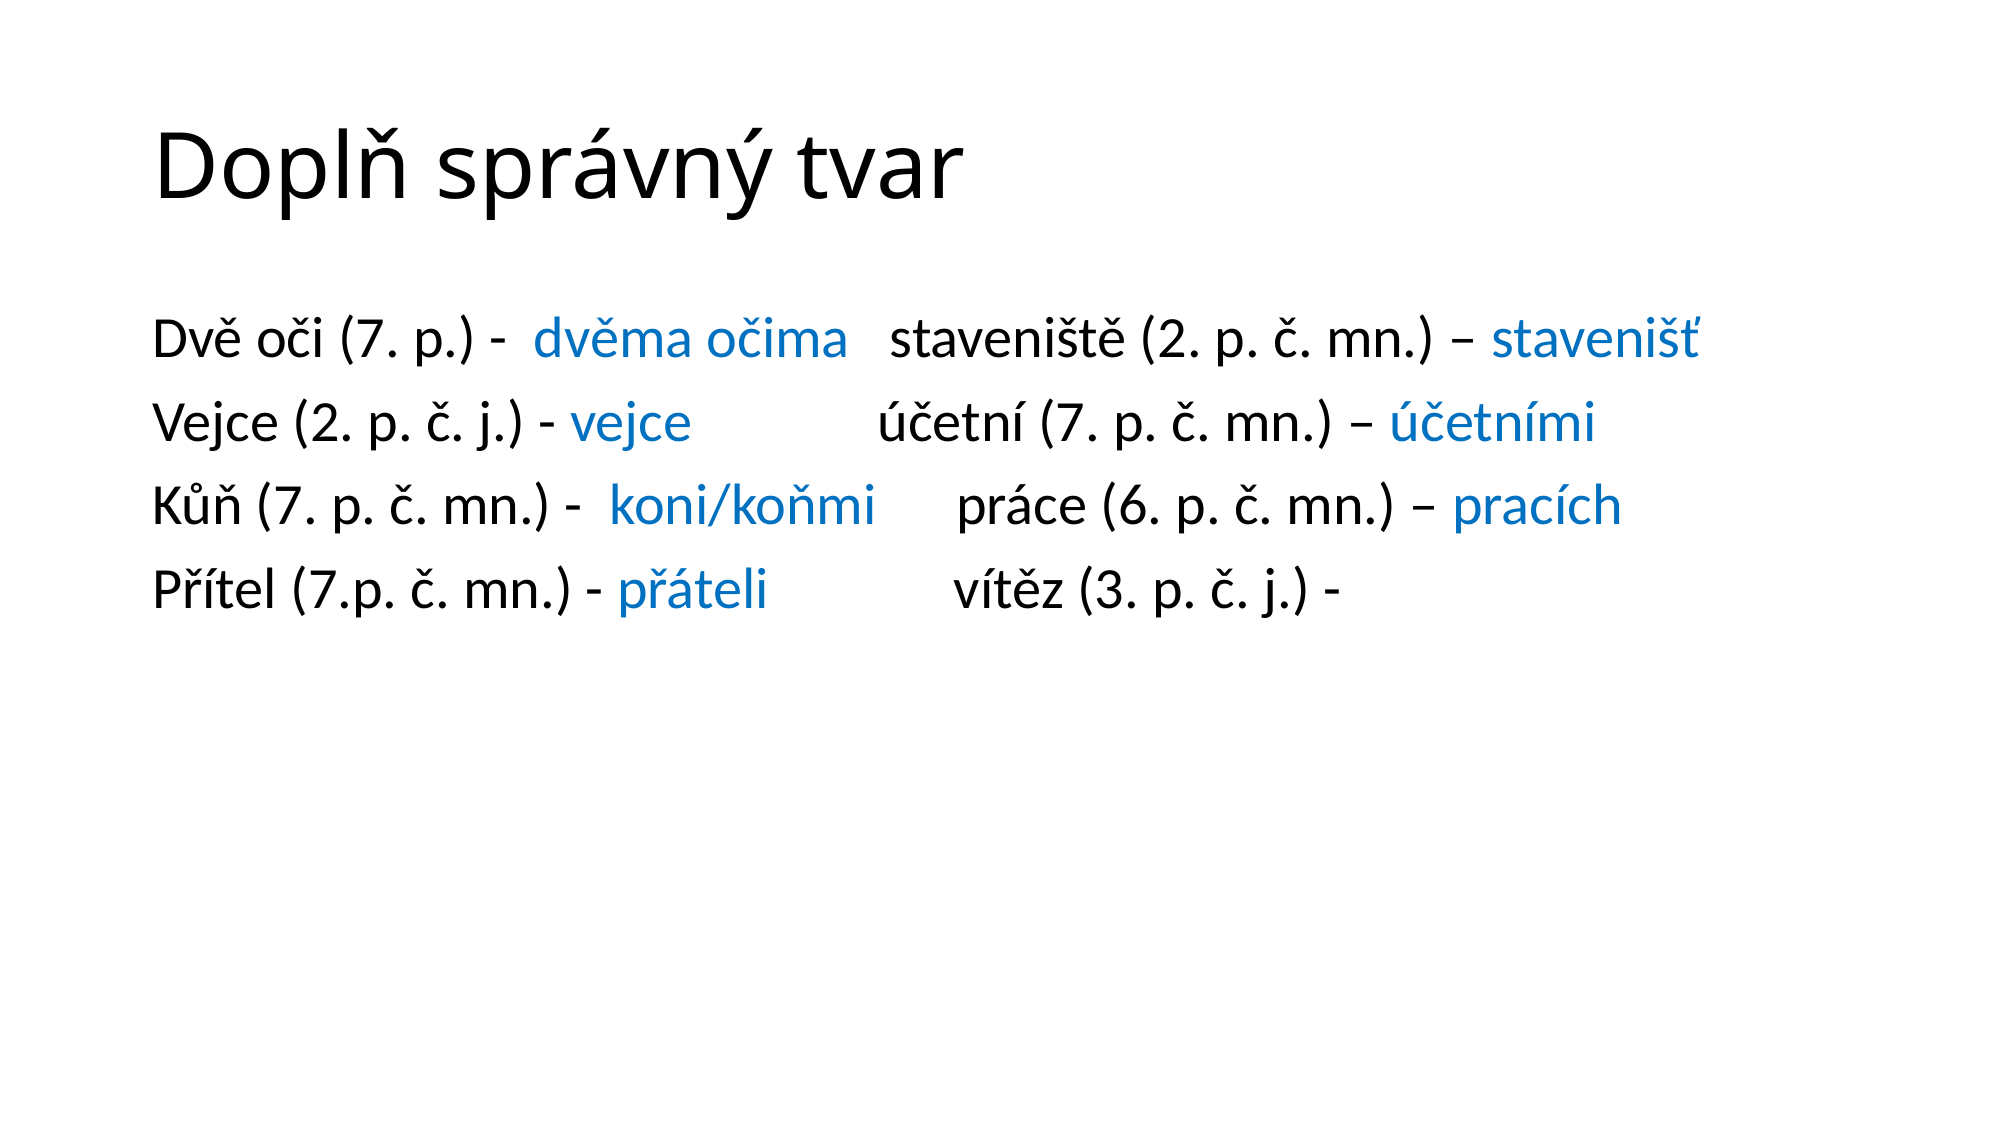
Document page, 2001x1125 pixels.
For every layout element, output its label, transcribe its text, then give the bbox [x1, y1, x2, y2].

title Doplň správný tvar [137, 59, 1863, 278]
list Dvě oči (7. p.) - dvěma očima staveniště (2. p. č. mn.) – stavenišť Vejce (2. p. č. j.) - vejce účetní (7. p. č. mn.) – účetními Kůň (7. p. č. mn.) - koni/koňmi práce (6. p. č. mn.) – pracích Přítel (7.p. č. mn.) - přáteli vítěz (3. p. č. j.) - [137, 299, 1863, 1014]
